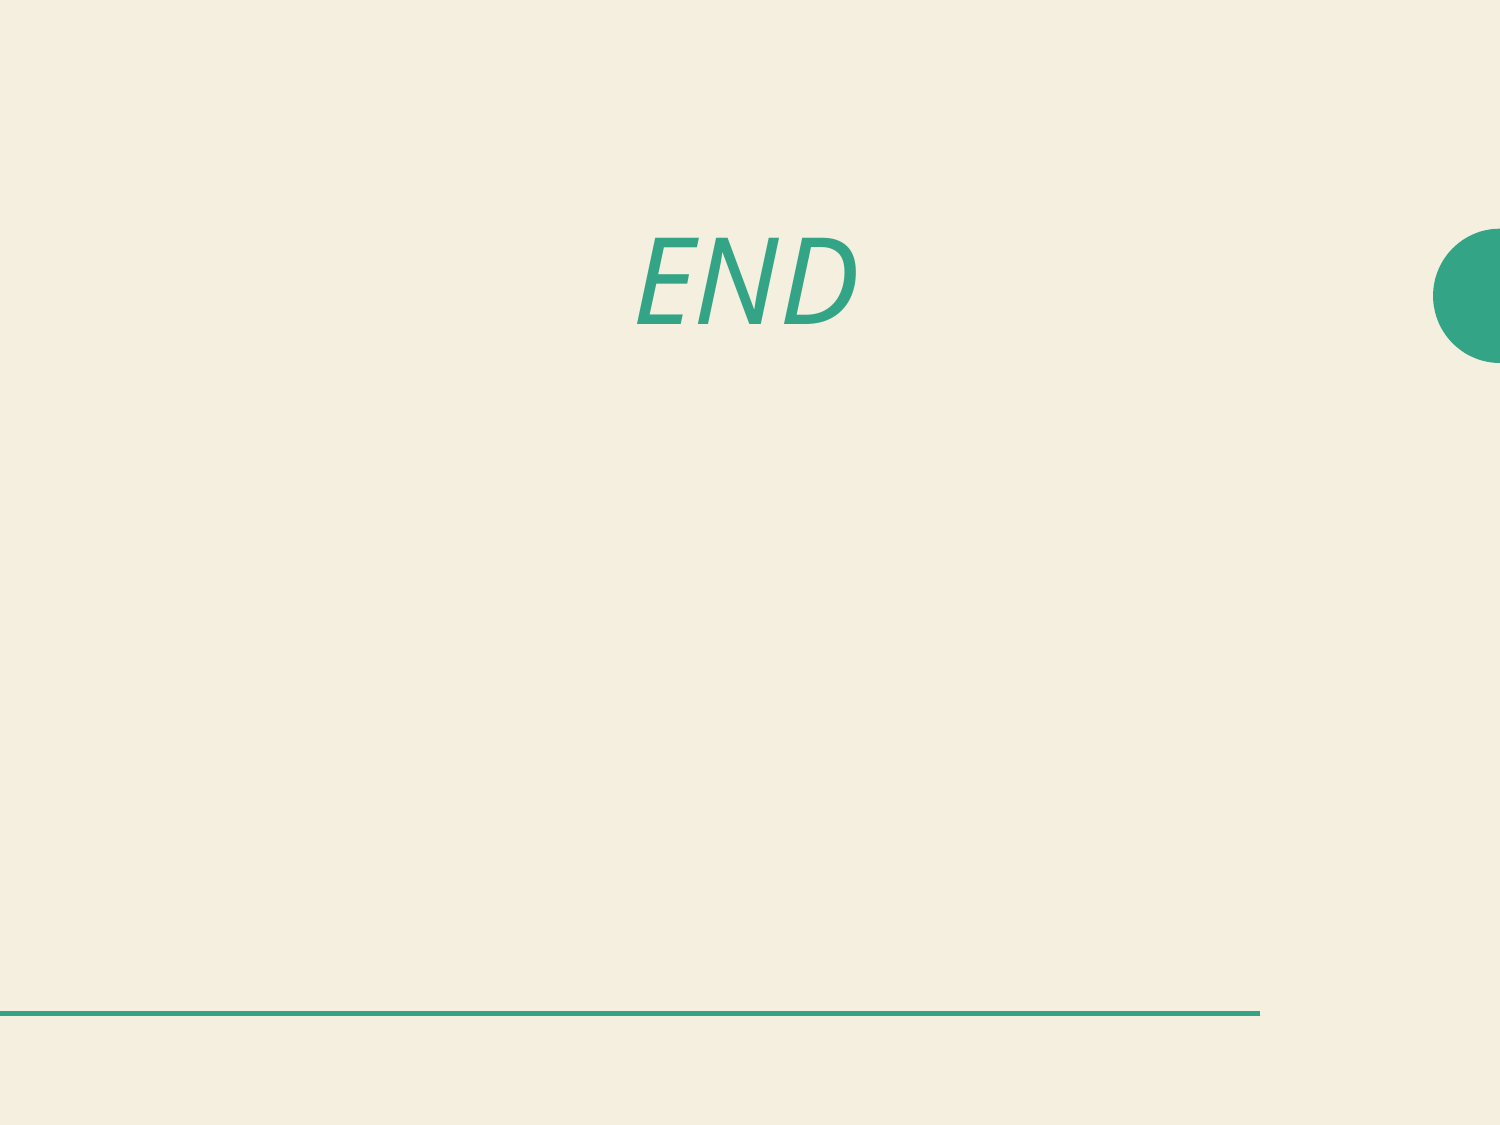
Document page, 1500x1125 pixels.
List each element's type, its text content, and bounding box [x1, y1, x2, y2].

title END [235, 218, 1257, 758]
